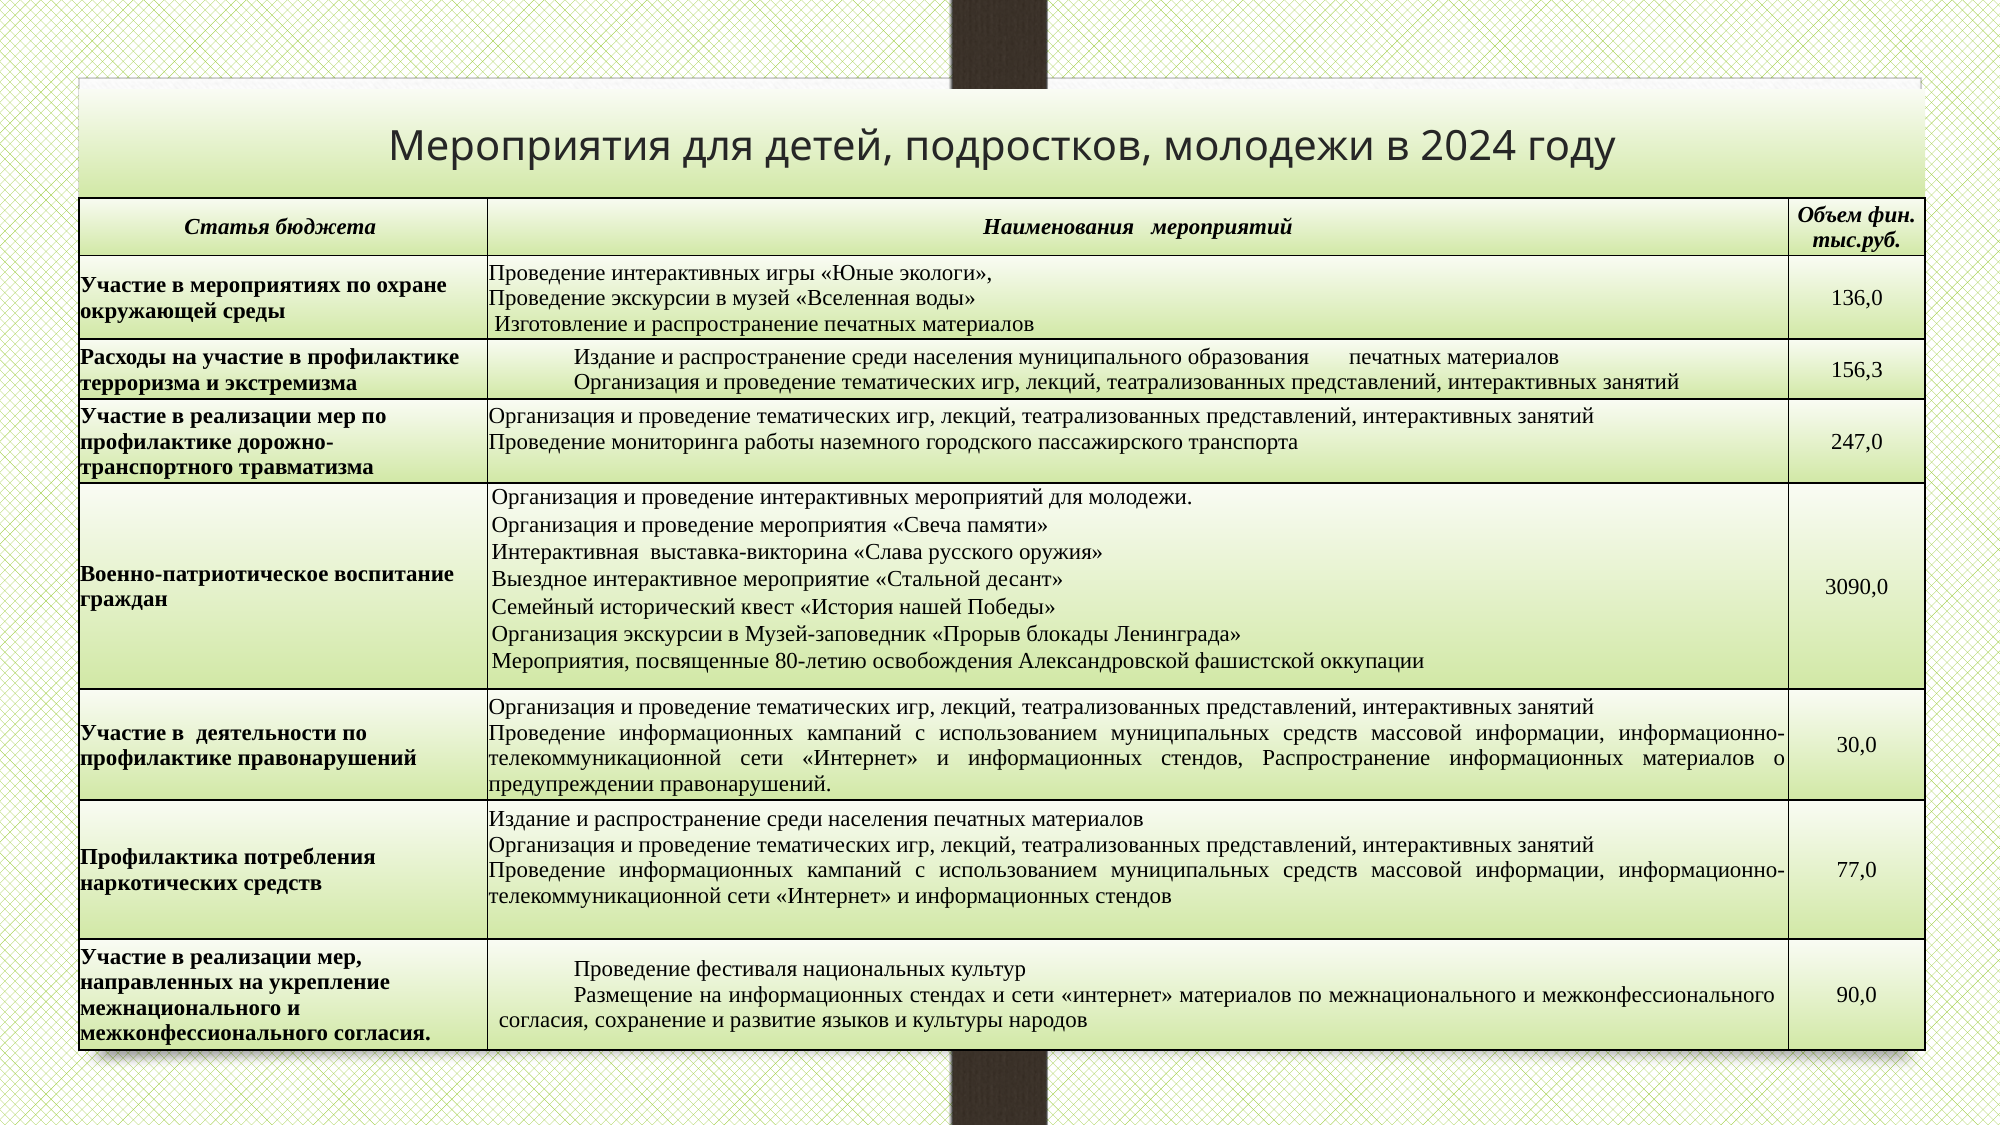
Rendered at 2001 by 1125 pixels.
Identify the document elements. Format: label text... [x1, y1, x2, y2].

table_cell Участие в деятельности по профилактике правонарушений [80, 690, 487, 799]
table_cell Издание и распространение среди населения печатных материалов Организация и проведение тематических игр, лекций, театрализованных представлений, интерактивных занятий Проведение информационных кампаний с использованием муниципальных средств массовой информации, информационно-телекоммуникационной сети «Интернет» и информационных стендов [488, 801, 1788, 938]
table_header Наименования мероприятий [488, 199, 1788, 255]
table_cell 90,0 [1789, 940, 1924, 1049]
table_cell Проведение фестиваля национальных культур Размещение на информационных стендах и сети «интернет» материалов по межнационального и межконфессионального согласия, сохранение и развитие языков и культуры народов [488, 940, 1788, 1049]
table_cell Организация и проведение тематических игр, лекций, театрализованных представлений, интерактивных занятий Проведение мониторинга работы наземного городского пассажирского транспорта [488, 400, 1788, 482]
table_cell Участие в реализации мер, направленных на укрепление межнационального и межконфессионального согласия. [80, 940, 487, 1049]
picture [0, 0, 948, 1125]
table_cell 30,0 [1789, 690, 1924, 799]
table_cell Участие в реализации мер по профилактике дорожно-транспортного травматизма [80, 400, 487, 482]
table_cell Военно-патриотическое воспитание граждан [80, 484, 487, 688]
table_header Статья бюджета [80, 199, 487, 255]
table_cell Организация и проведение тематических игр, лекций, театрализованных представлений, интерактивных занятий Проведение информационных кампаний с использованием муниципальных средств массовой информации, информационно-телекоммуникационной сети «Интернет» и информационных стендов, Распространение информационных материалов о предупреждении правонарушений. [488, 690, 1788, 799]
table_cell Расходы на участие в профилактике терроризма и экстремизма [80, 340, 487, 398]
table_cell 247,0 [1789, 400, 1924, 482]
title Мероприятия для детей, подростков, молодежи в 2024 году [78, 89, 1926, 197]
table_cell 136,0 [1789, 256, 1924, 338]
table_cell Организация и проведение интерактивных мероприятий для молодежи. Организация и проведение мероприятия «Свеча памяти» Интерактивная выставка-викторина «Слава русского оружия» Выездное интерактивное мероприятие «Стальной десант» Семейный исторический квест «История нашей Победы» Организация экскурсии в Музей-заповедник «Прорыв блокады Ленинграда» Мероприятия, посвященные 80-летию освобождения Александровской фашистской оккупации [488, 484, 1788, 688]
picture [949, 0, 2000, 1125]
table_cell Издание и распространение среди населения муниципального образования печатных материалов Организация и проведение тематических игр, лекций, театрализованных представлений, интерактивных занятий [488, 340, 1788, 398]
table_cell Профилактика потребления наркотических средств [80, 801, 487, 938]
table_cell 156,3 [1789, 340, 1924, 398]
table_cell Проведение интерактивных игры «Юные экологи», Проведение экскурсии в музей «Вселенная воды» Изготовление и распространение печатных материалов [488, 256, 1788, 338]
table_cell 77,0 [1789, 801, 1924, 938]
table_cell Участие в мероприятиях по охране окружающей среды [80, 256, 487, 338]
table_cell 3090,0 [1789, 484, 1924, 688]
table_header Объем фин. тыс.руб. [1789, 199, 1924, 255]
